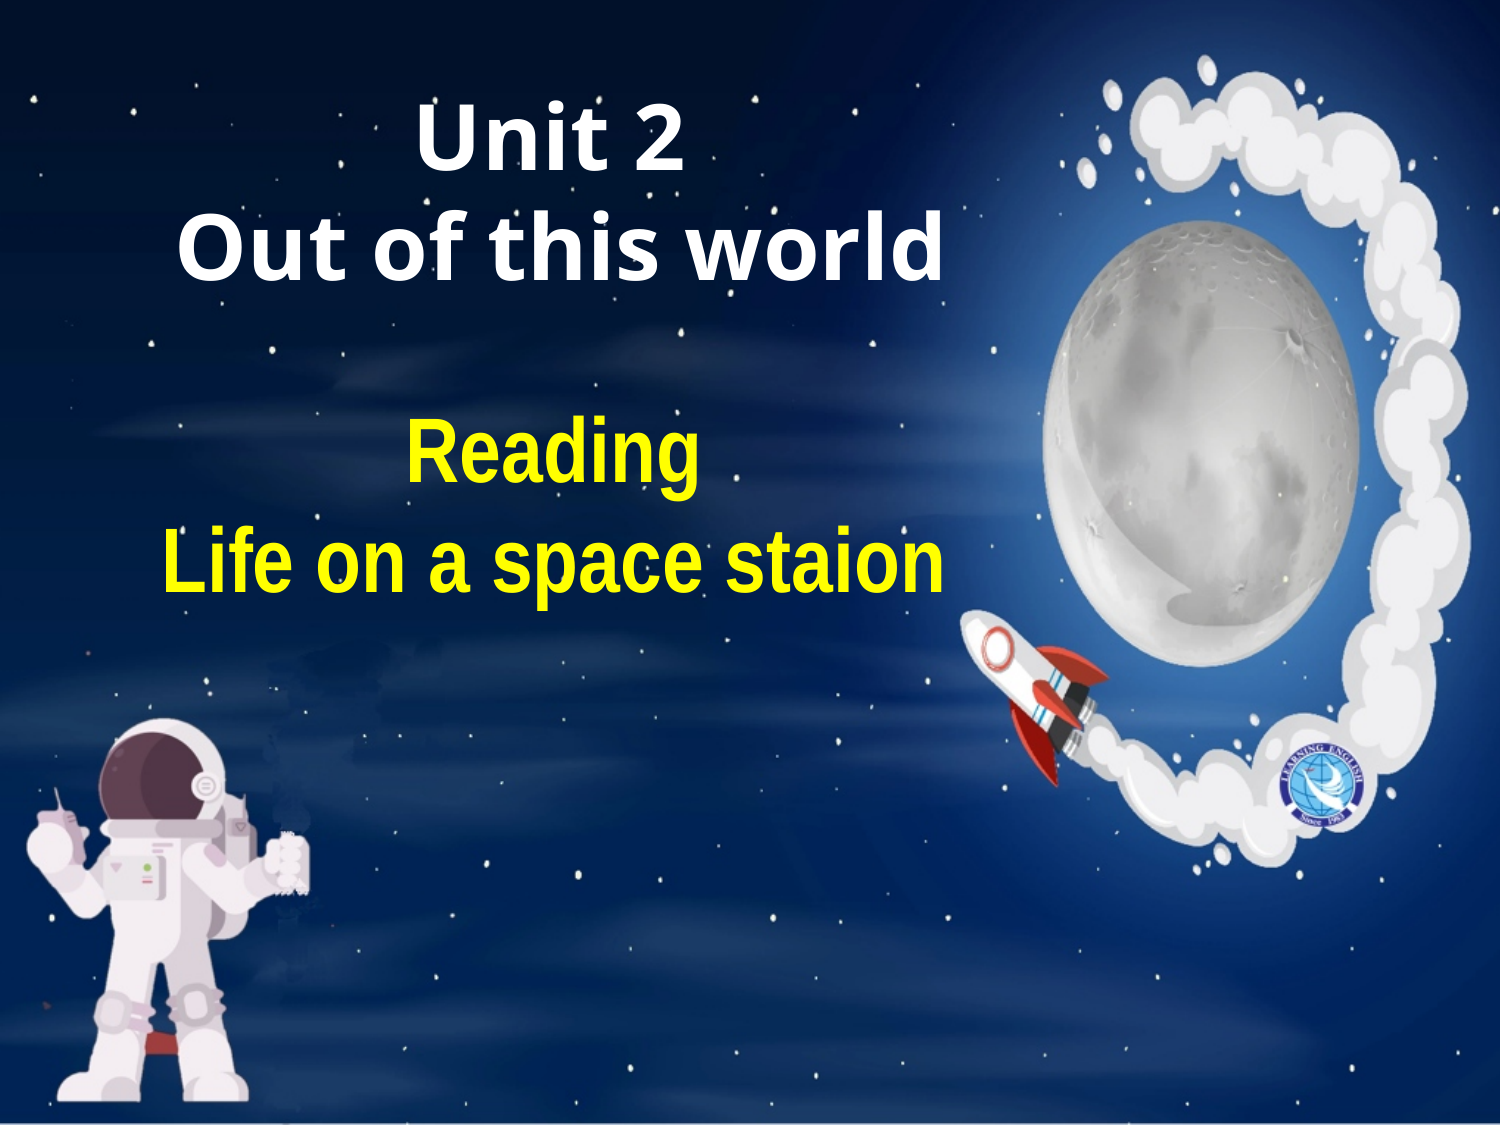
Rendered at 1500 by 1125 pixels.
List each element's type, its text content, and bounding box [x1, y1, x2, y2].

picture [0, 0, 1500, 1125]
text_box Reading Life on a space staion [129, 383, 979, 618]
text_box Unit 2 Out of this world [0, 71, 1123, 307]
